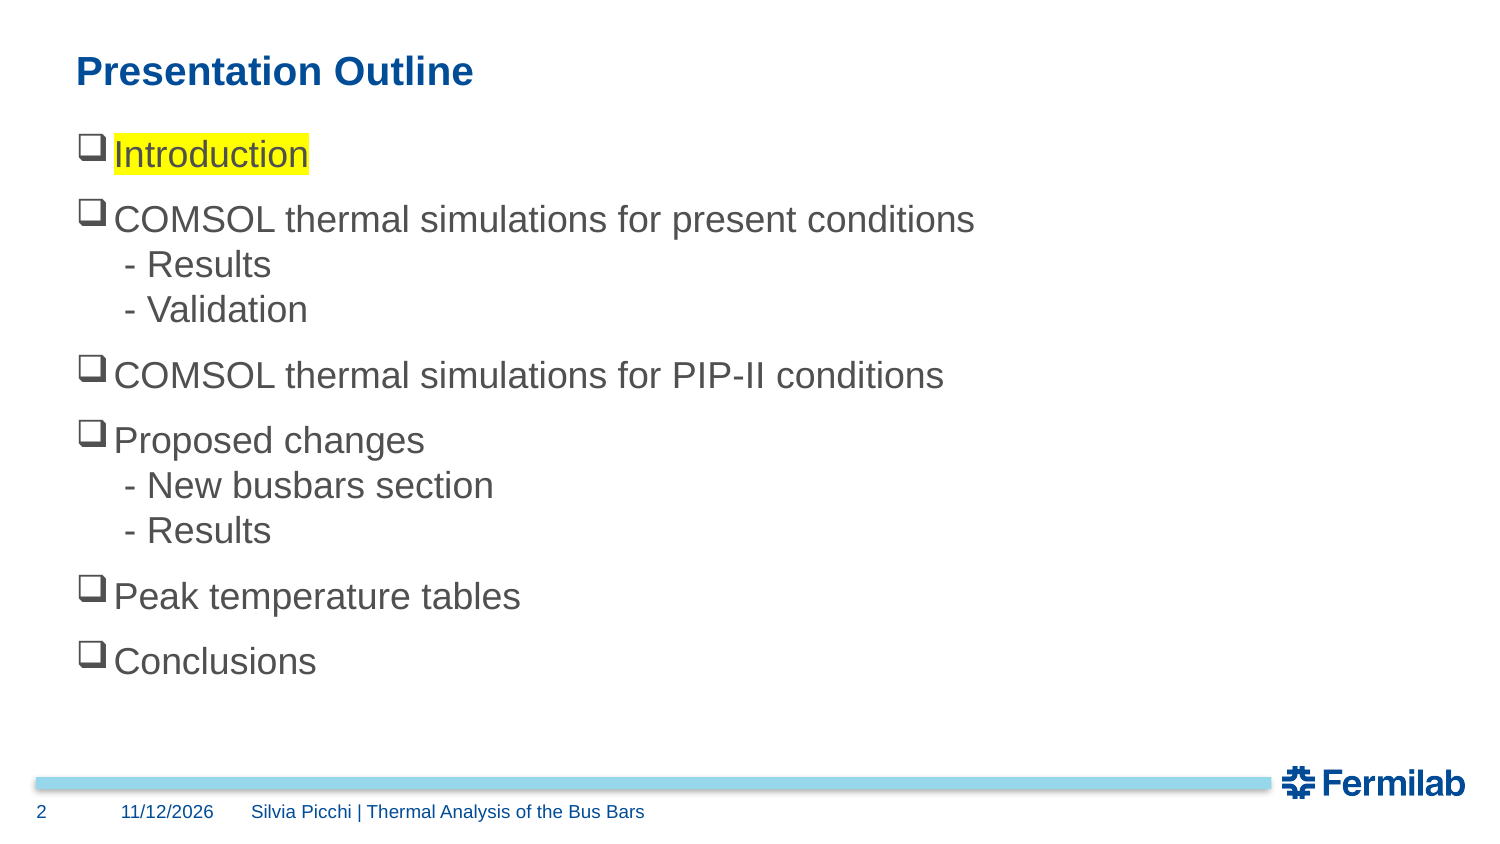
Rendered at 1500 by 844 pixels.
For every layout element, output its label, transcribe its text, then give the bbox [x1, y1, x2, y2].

slide_number 2 [36, 800, 105, 830]
title Presentation Outline [75, 41, 618, 94]
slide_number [120, 800, 232, 830]
footer Silvia Picchi | Thermal Analysis of the Bus Bars [251, 800, 1279, 831]
picture [1282, 766, 1465, 799]
list Introduction COMSOL thermal simulations for present conditions - Results - Validation COMSOL thermal simulations for PIP-II conditions Proposed changes - New busbars section - Results Peak temperature tables Conclusions [75, 129, 1499, 753]
